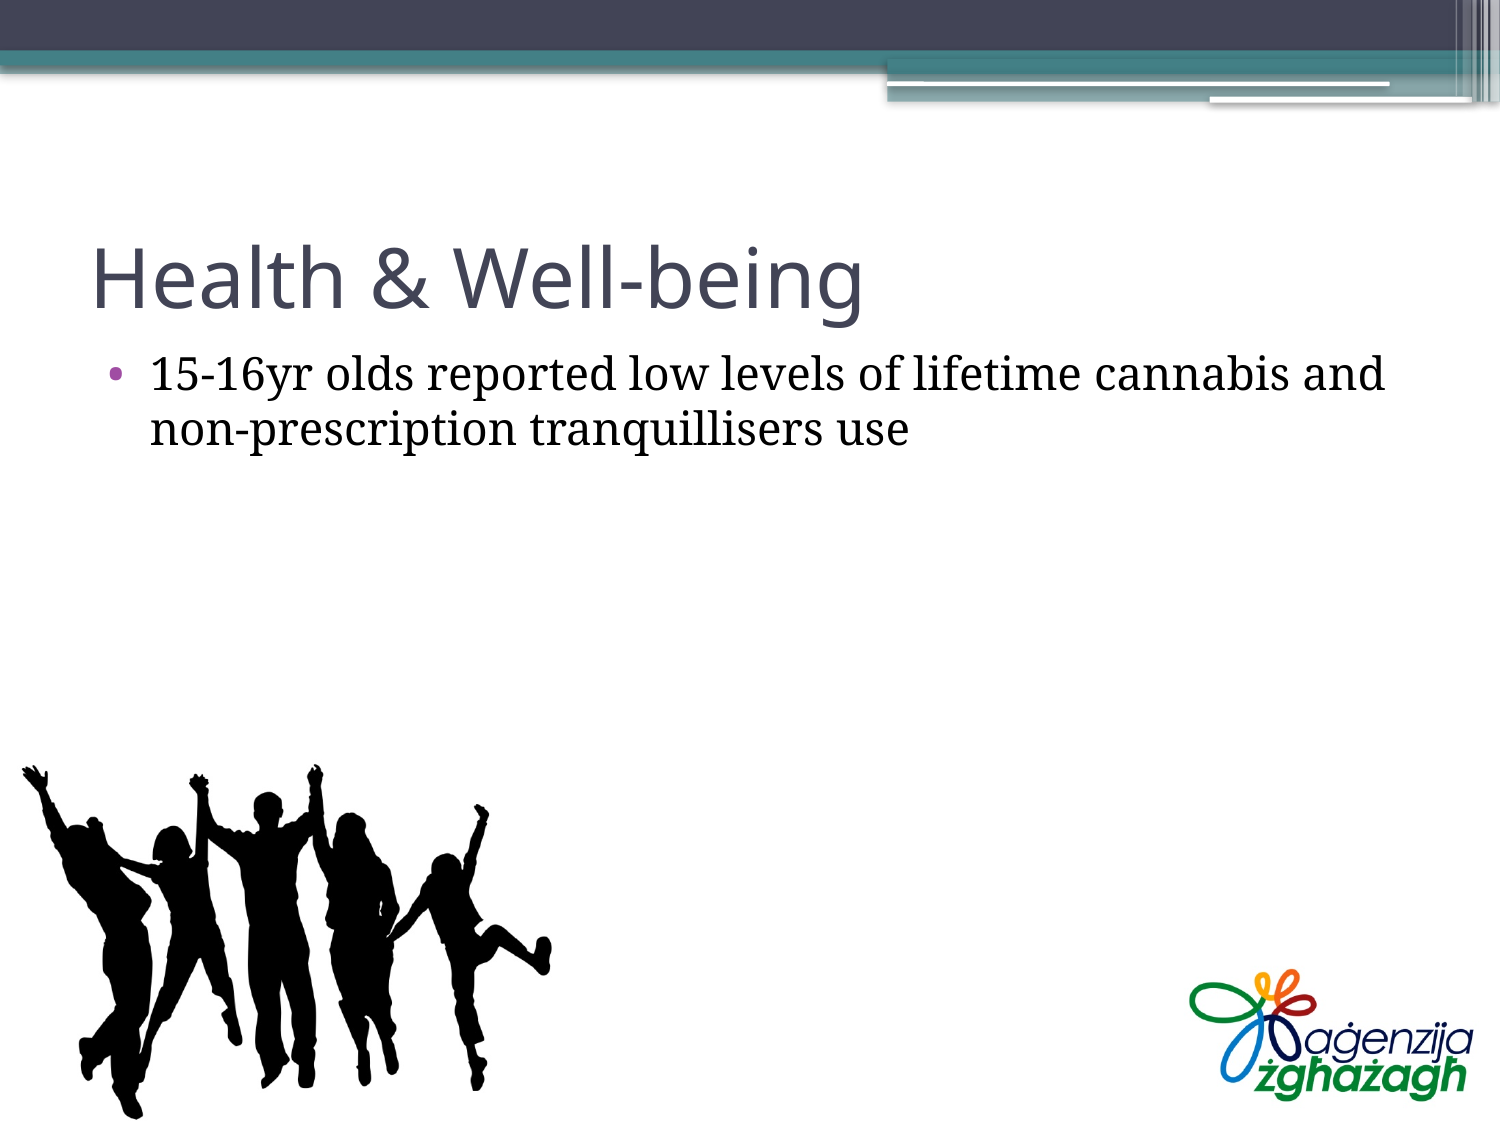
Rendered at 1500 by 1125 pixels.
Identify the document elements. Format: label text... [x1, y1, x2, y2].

list 15-16yr olds reported low levels of lifetime cannabis and non-prescription tranquillisers use [75, 337, 1425, 1047]
title Health & Well-being [75, 187, 1425, 337]
picture [1162, 943, 1500, 1125]
picture [0, 737, 576, 1125]
